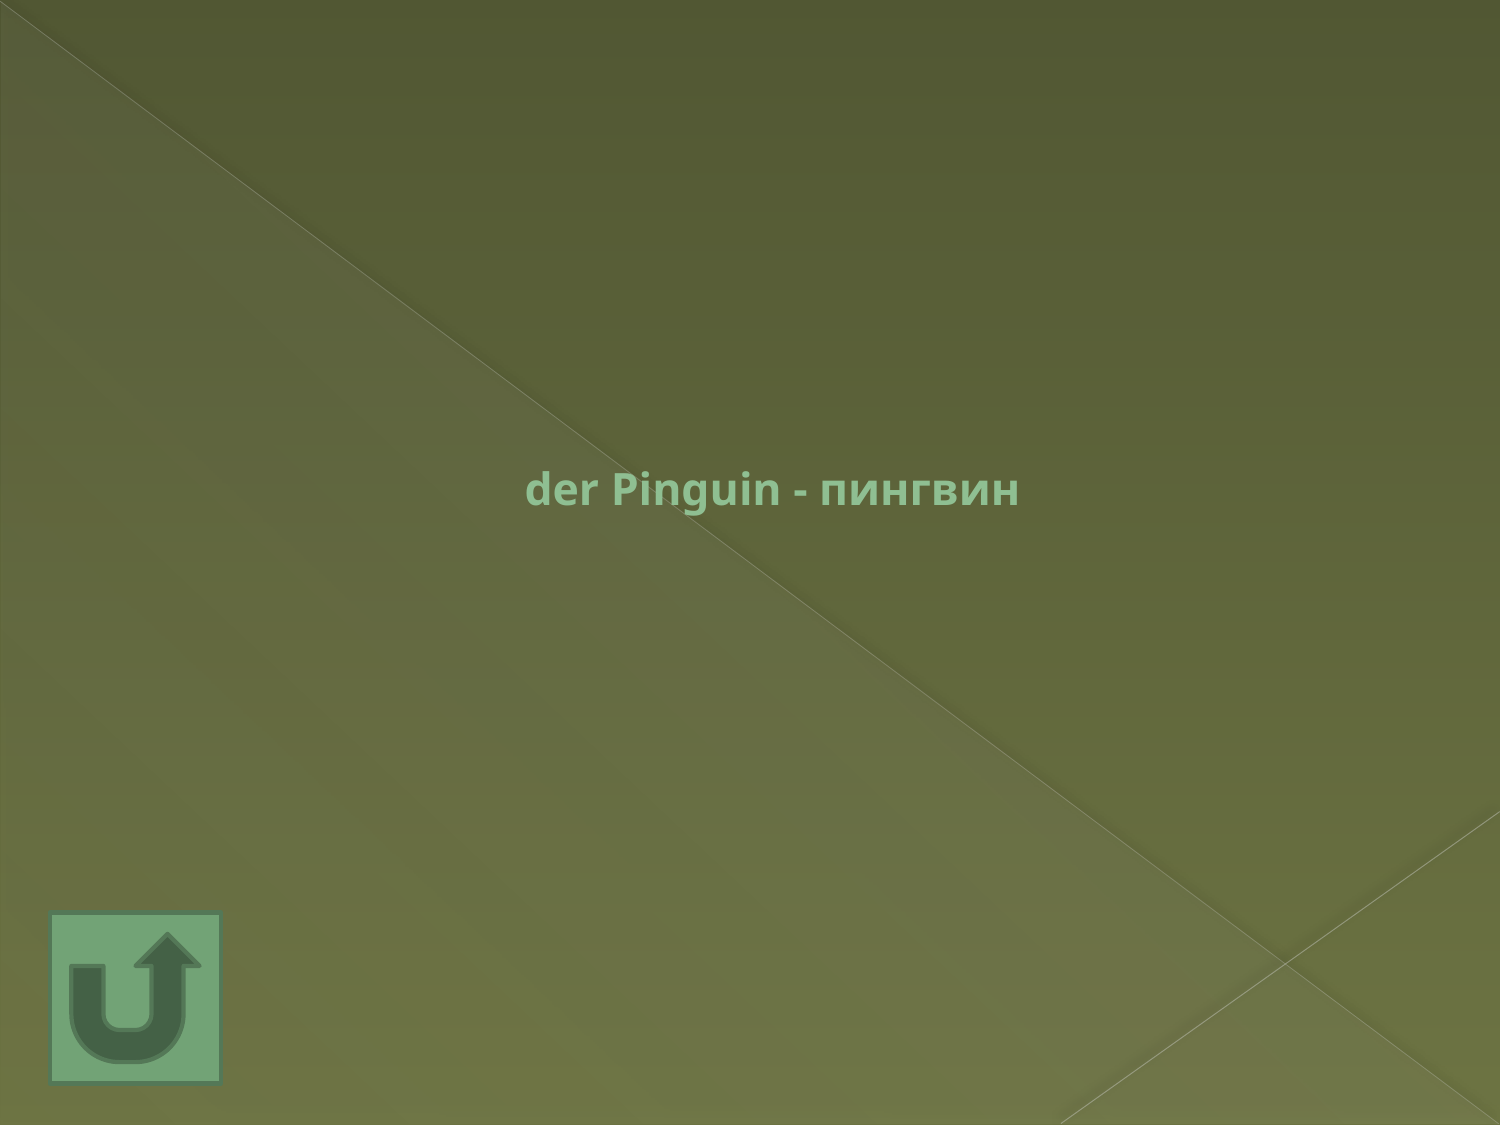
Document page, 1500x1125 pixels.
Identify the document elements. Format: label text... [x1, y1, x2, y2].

title der Pinguin - пингвин [75, 399, 1425, 630]
text_box [48, 910, 223, 1086]
